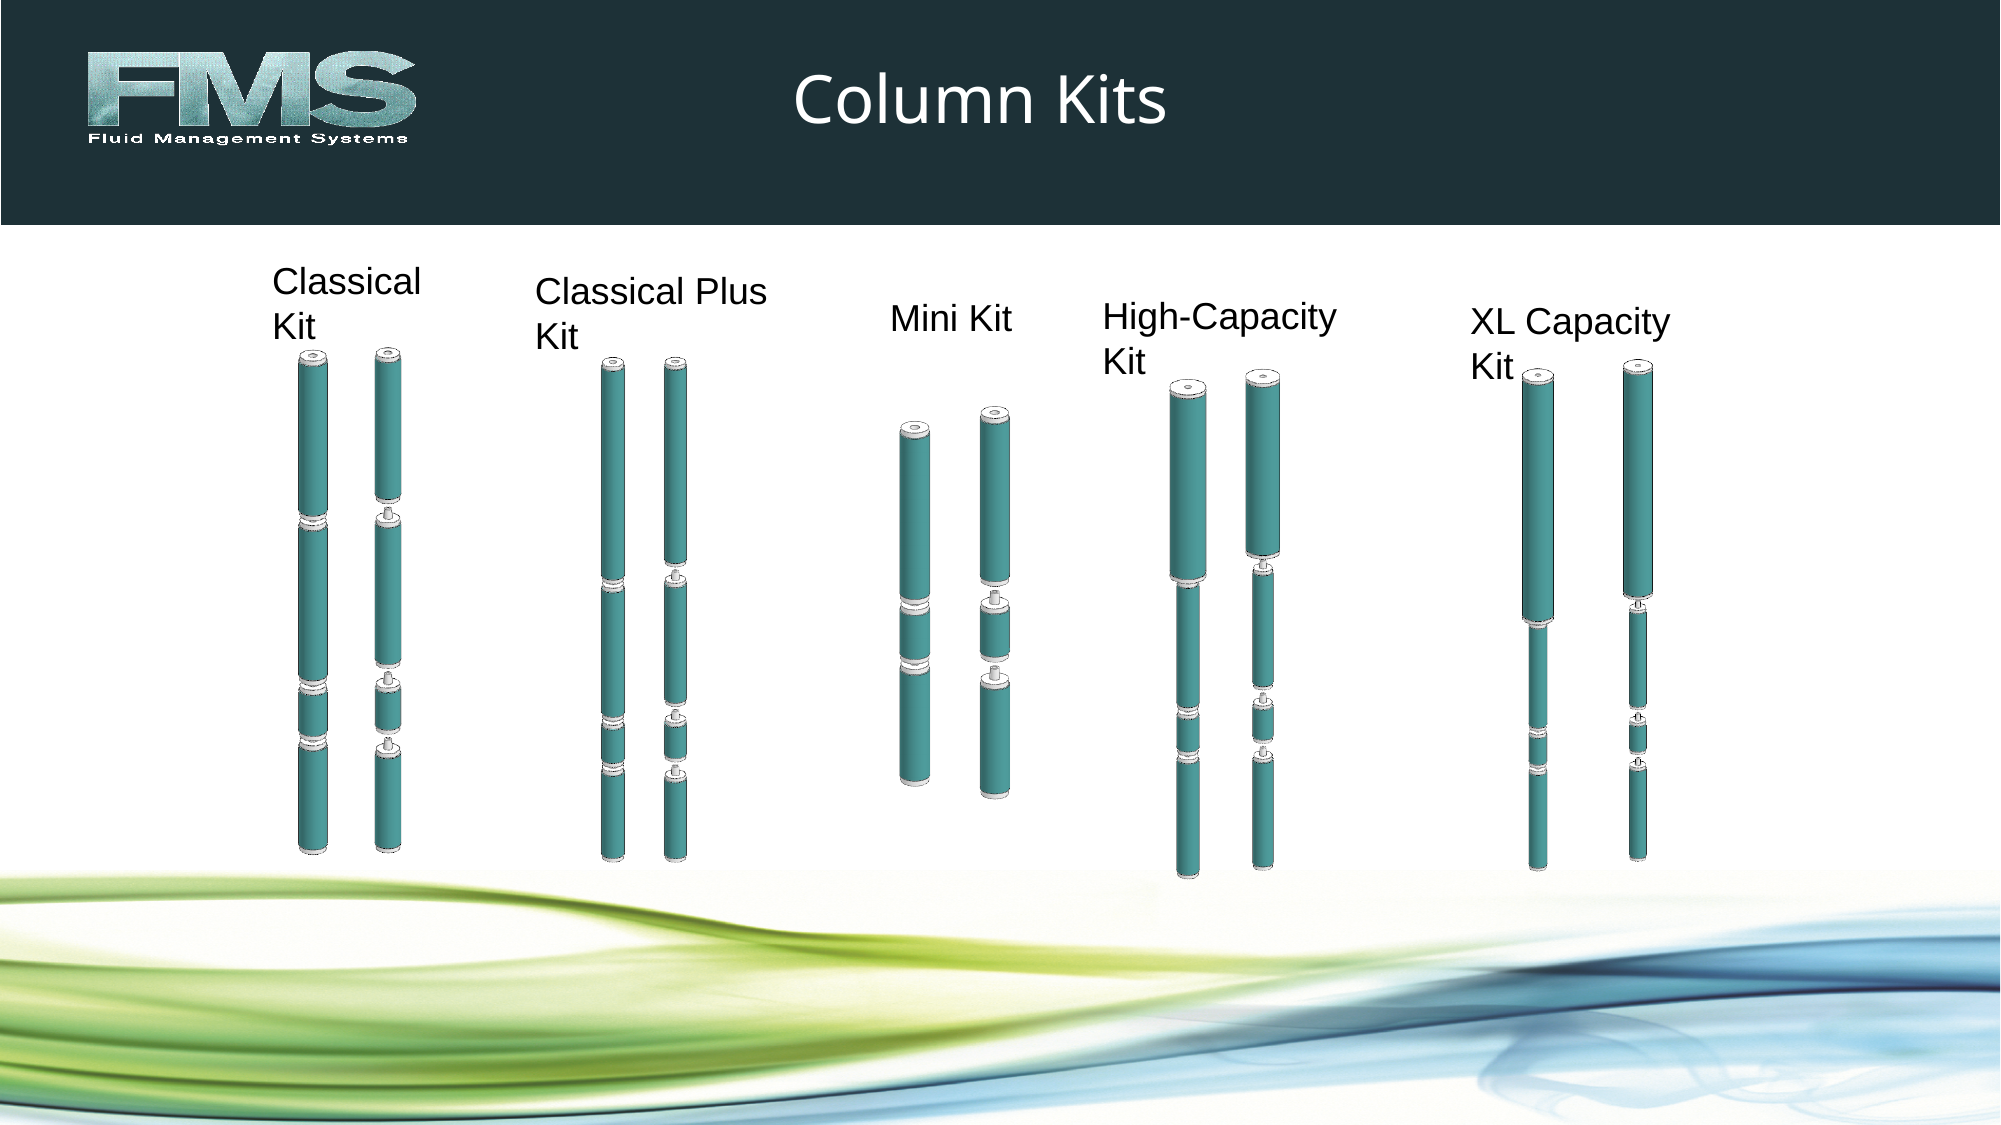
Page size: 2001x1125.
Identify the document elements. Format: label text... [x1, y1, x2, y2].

picture [974, 402, 1015, 807]
picture [0, 346, 2001, 1125]
picture [274, 337, 351, 863]
text_box Classical Kit [257, 250, 483, 355]
picture [83, 49, 417, 146]
picture [362, 337, 413, 863]
text_box XL Capacity Kit [1455, 289, 1718, 395]
text_box Classical Plus Kit [520, 259, 808, 365]
text_box Mini Kit [874, 286, 1038, 346]
text_box Column Kits [680, 49, 1281, 145]
picture [887, 412, 943, 788]
text_box High-Capacity Kit [1087, 284, 1375, 390]
